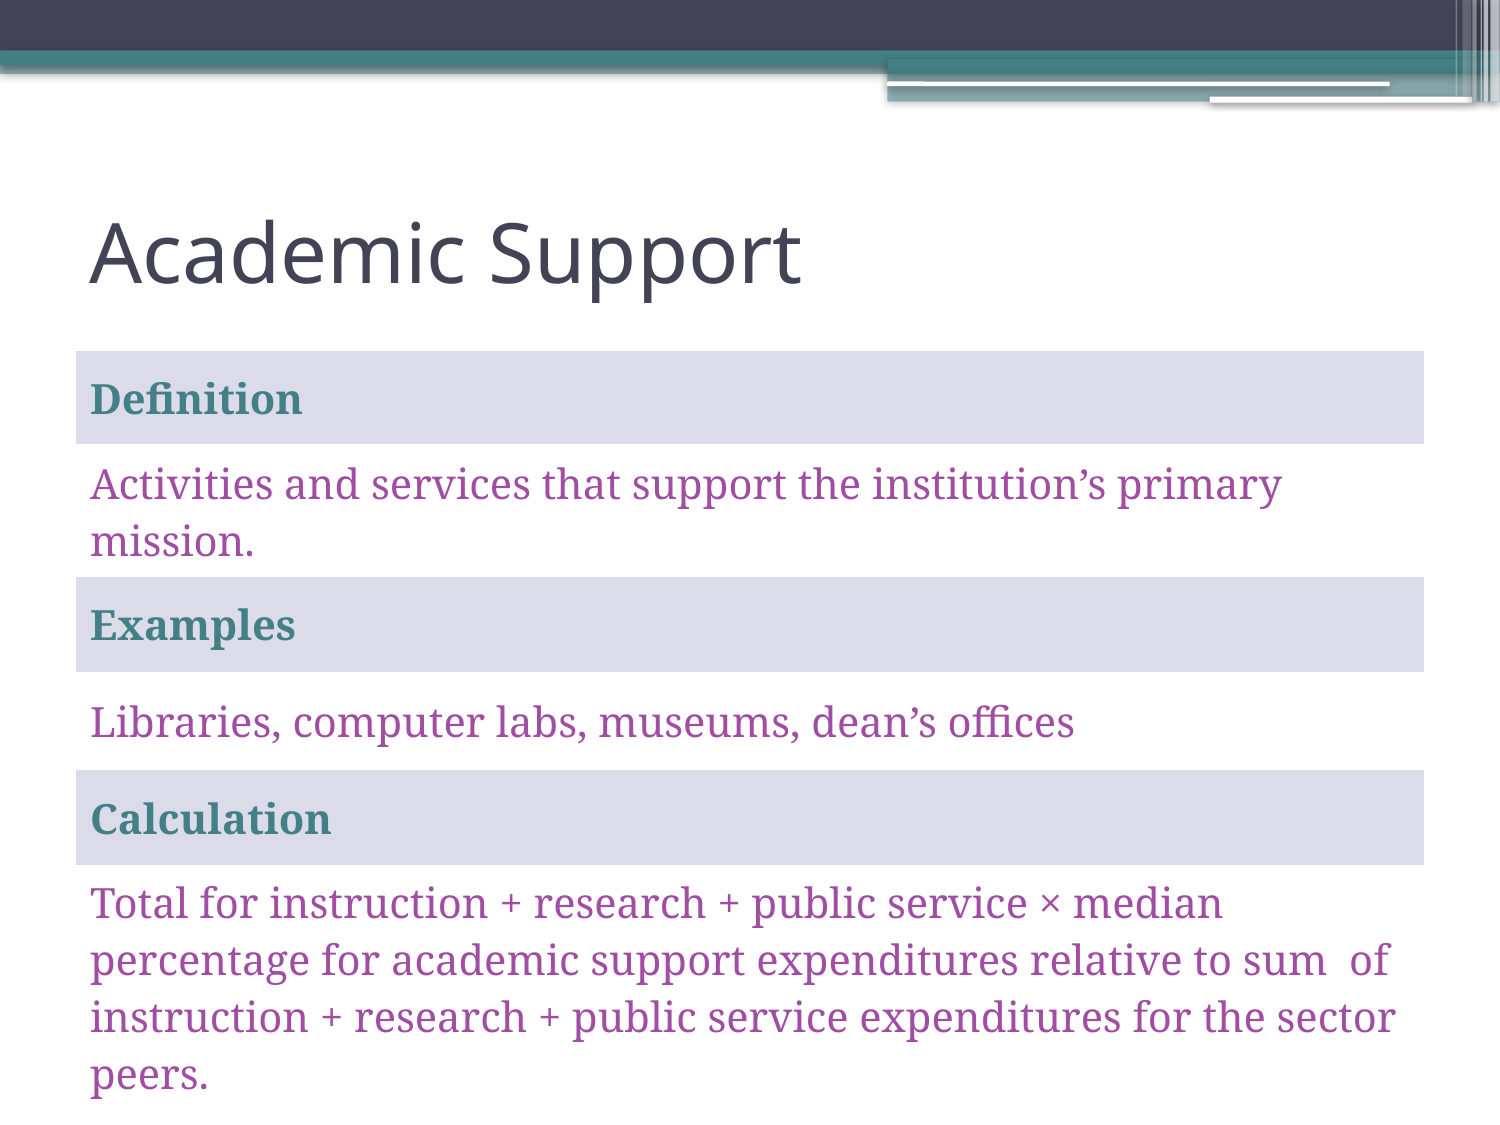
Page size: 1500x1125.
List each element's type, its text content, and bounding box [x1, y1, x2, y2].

title Academic Support [75, 187, 1425, 313]
table_header Definition [76, 351, 1424, 444]
table_cell Libraries, computer labs, museums, dean’s offices [76, 674, 1424, 769]
table_cell Examples [76, 577, 1424, 672]
table_cell Total for instruction + research + public service × median percentage for academic support expenditures relative to sum of instruction + research + public service expenditures for the sector peers. [76, 867, 1424, 1108]
table_cell Calculation [76, 770, 1424, 865]
table_cell Activities and services that support the institution’s primary mission. [76, 450, 1424, 575]
